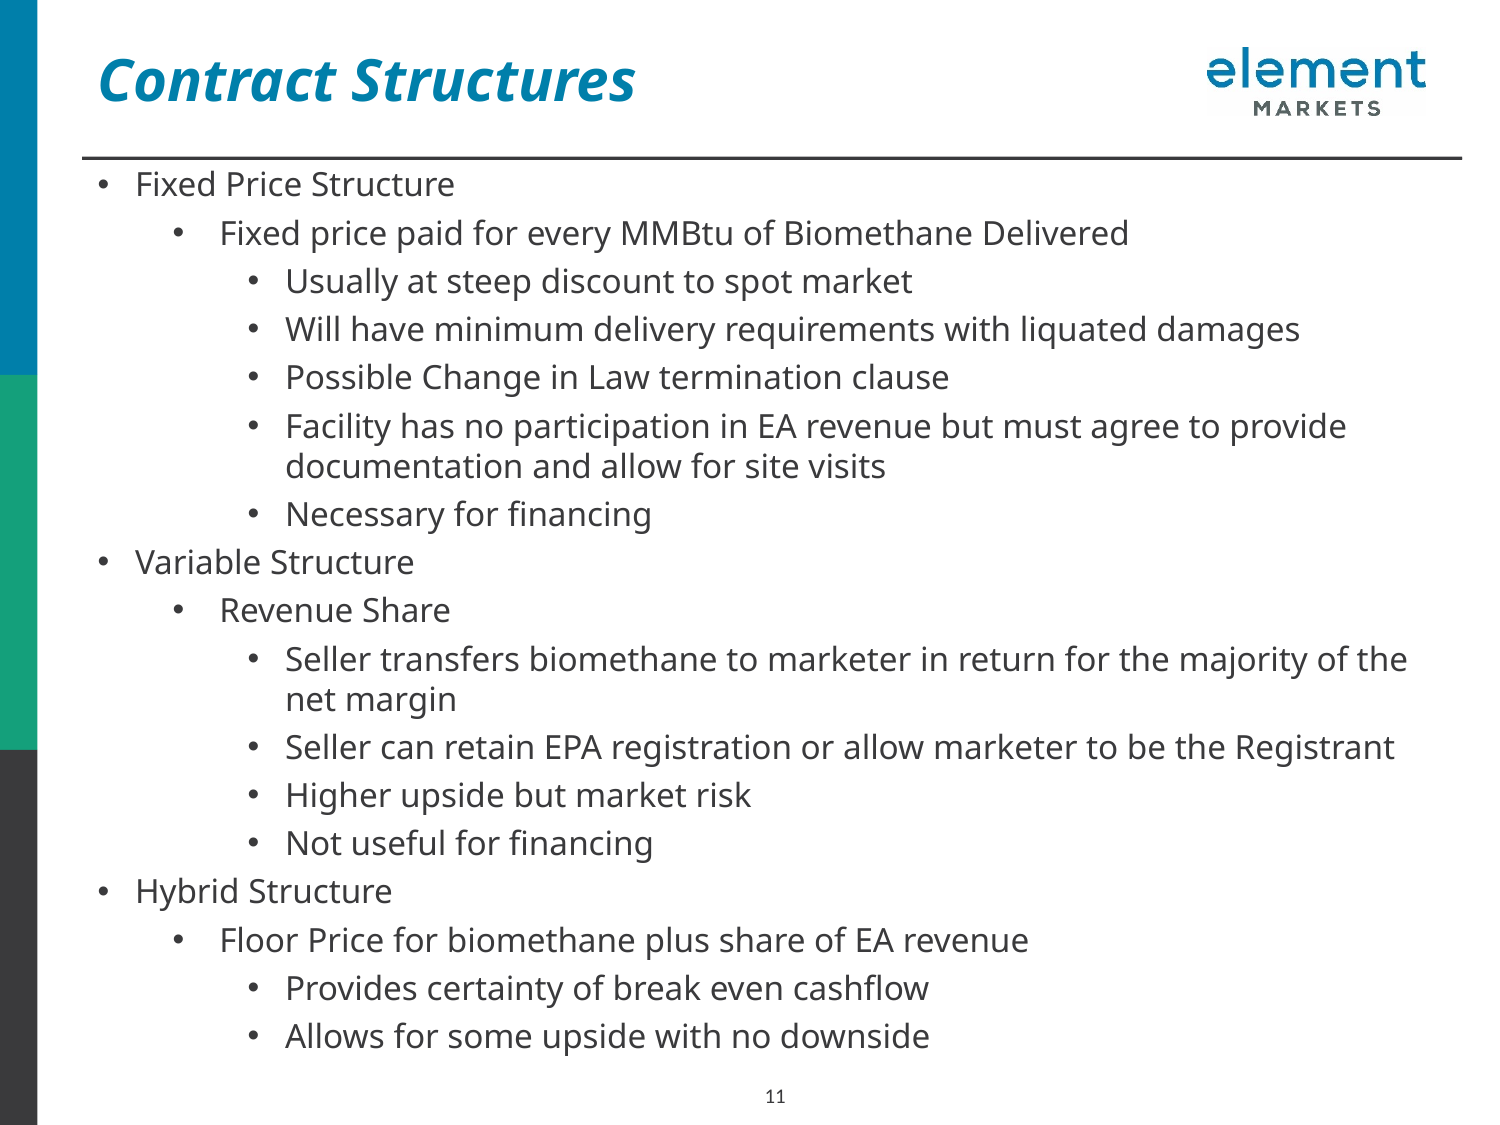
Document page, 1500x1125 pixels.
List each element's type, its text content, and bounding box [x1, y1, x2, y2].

title Contract Structures [82, 0, 1132, 157]
list Fixed Price Structure Fixed price paid for every MMBtu of Biomethane Delivered Usually at steep discount to spot market Will have minimum delivery requirements with liquated damages Possible Change in Law termination clause Facility has no participation in EA revenue but must agree to provide documentation and allow for site visits Necessary for financing Variable Structure Revenue Share Seller transfers biomethane to marketer in return for the majority of the net margin Seller can retain EPA registration or allow marketer to be the Registrant Higher upside but market risk Not useful for financing Hybrid Structure Floor Price for biomethane plus share of EA revenue Provides certainty of break even cashflow Allows for some upside with no downside [82, 156, 1474, 1092]
picture [1207, 47, 1426, 116]
